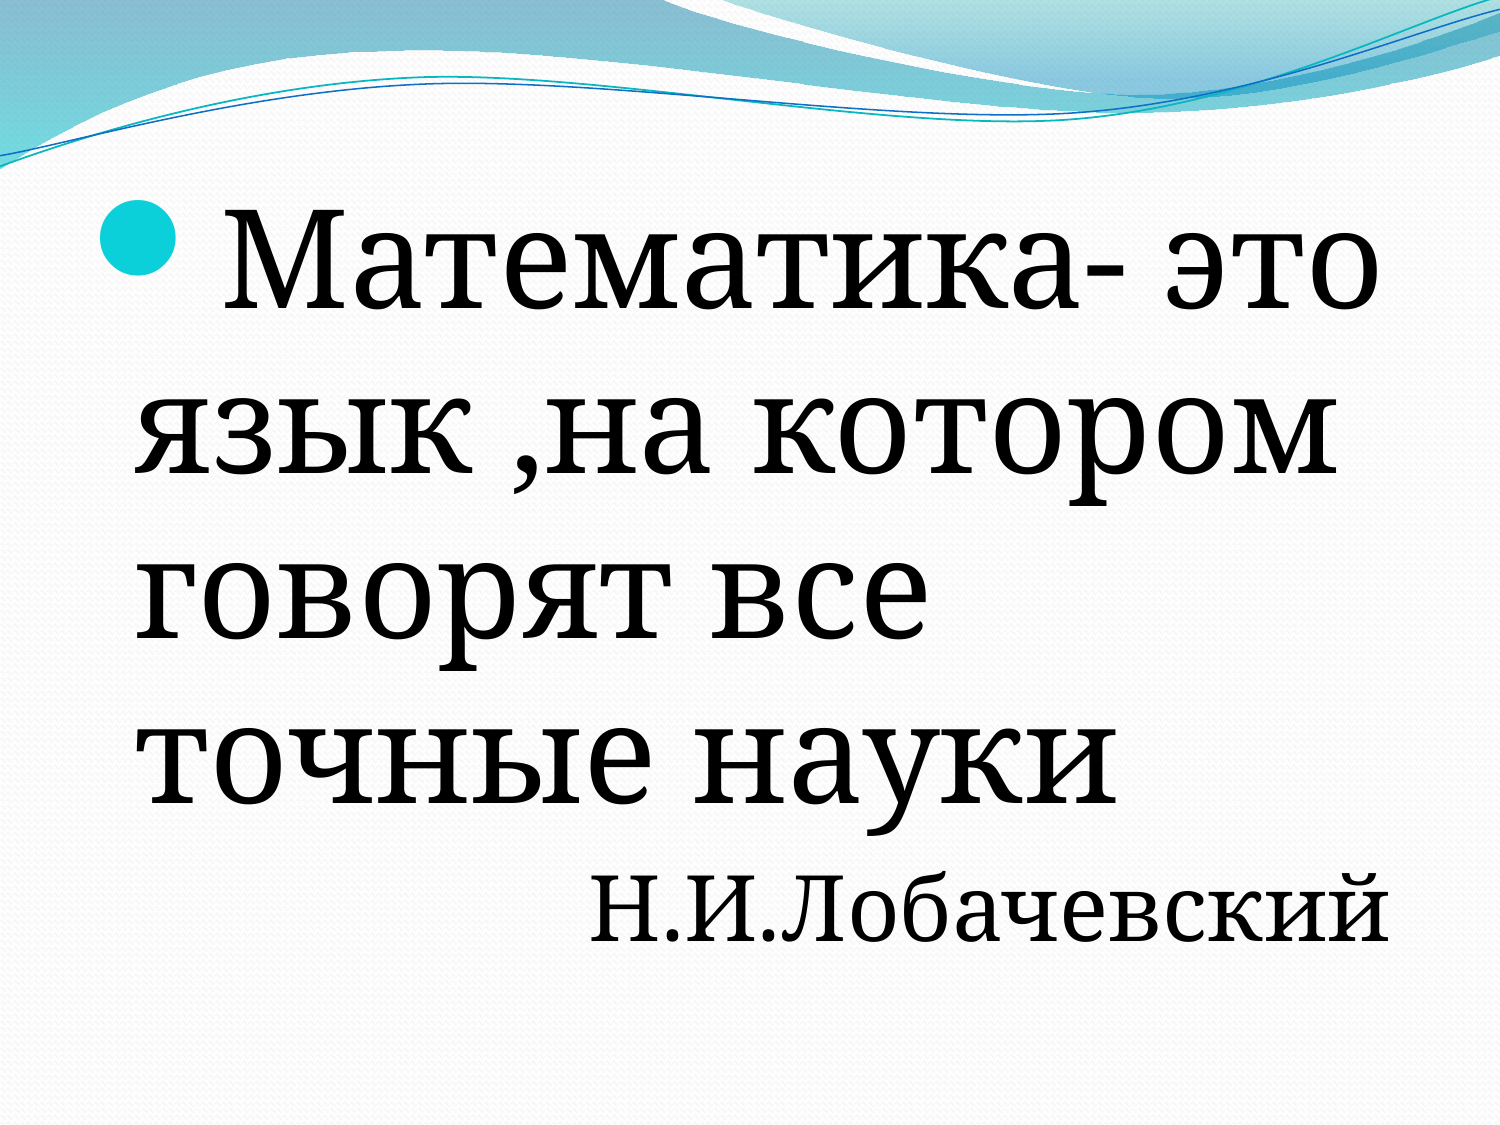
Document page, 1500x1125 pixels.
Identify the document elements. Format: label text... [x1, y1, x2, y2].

list Математика- это язык ,на котором говорят все точные науки Н.И.Лобачевский [75, 164, 1425, 1038]
